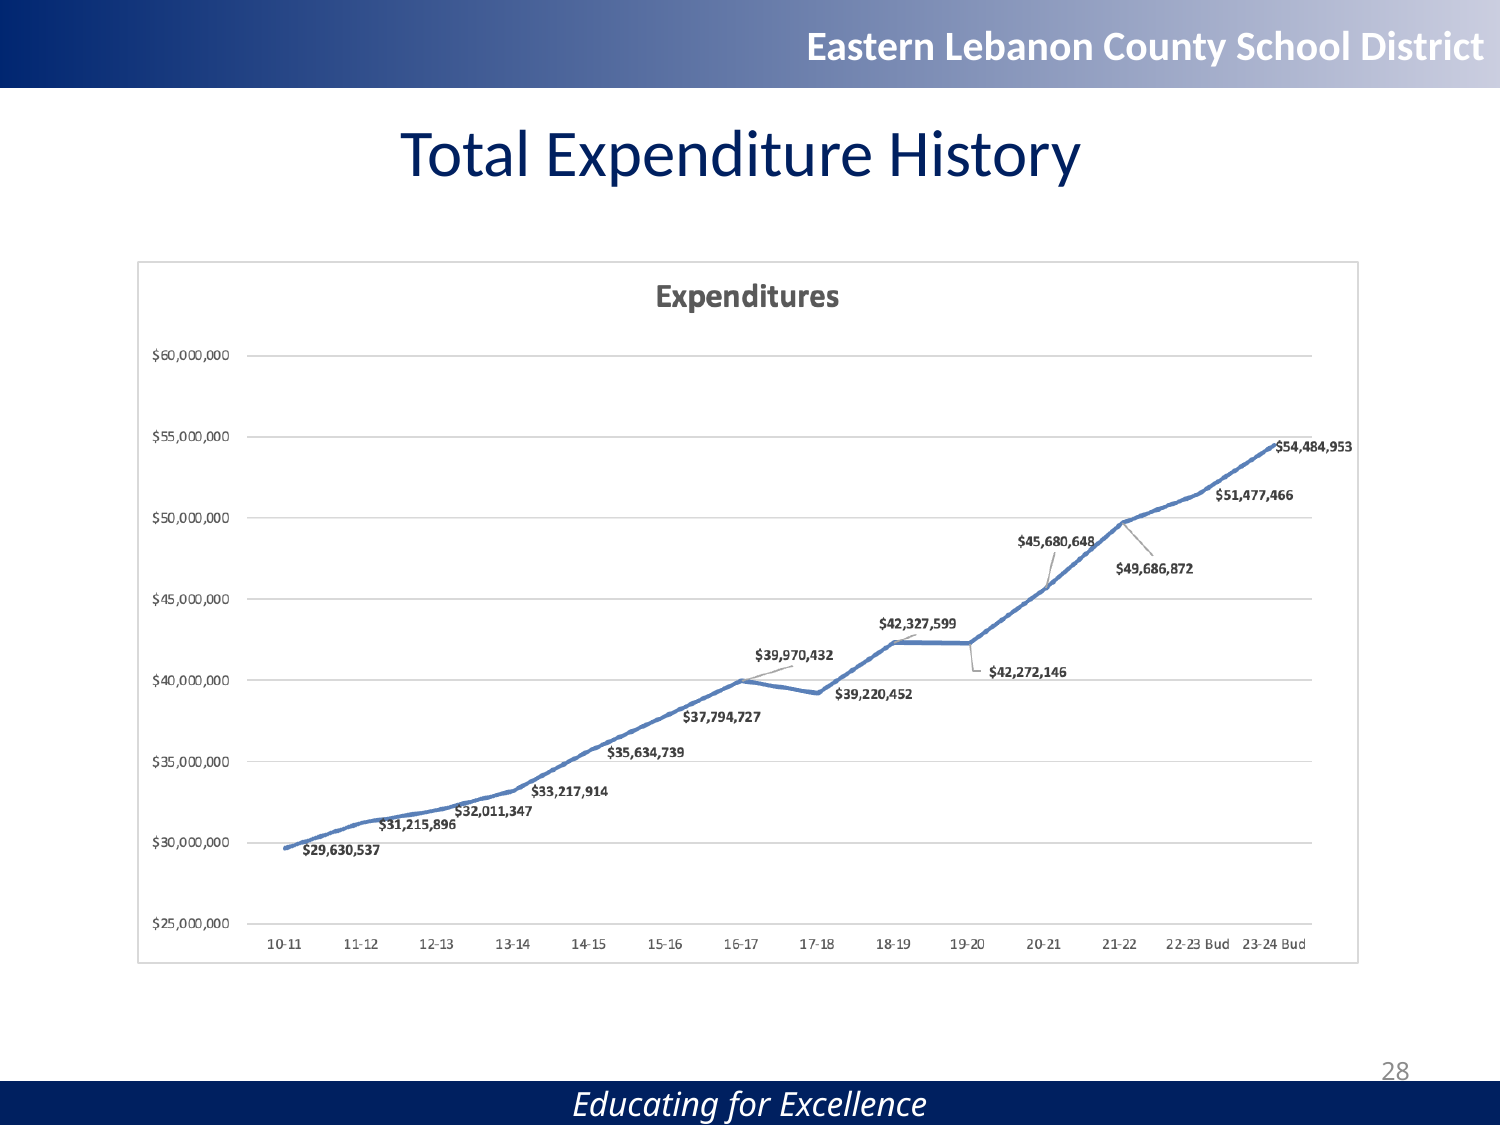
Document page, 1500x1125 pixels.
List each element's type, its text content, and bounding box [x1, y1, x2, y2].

picture [112, 241, 1388, 1001]
slide_number 28 [1074, 1042, 1425, 1103]
text_box Total Expenditure History [385, 102, 1097, 198]
